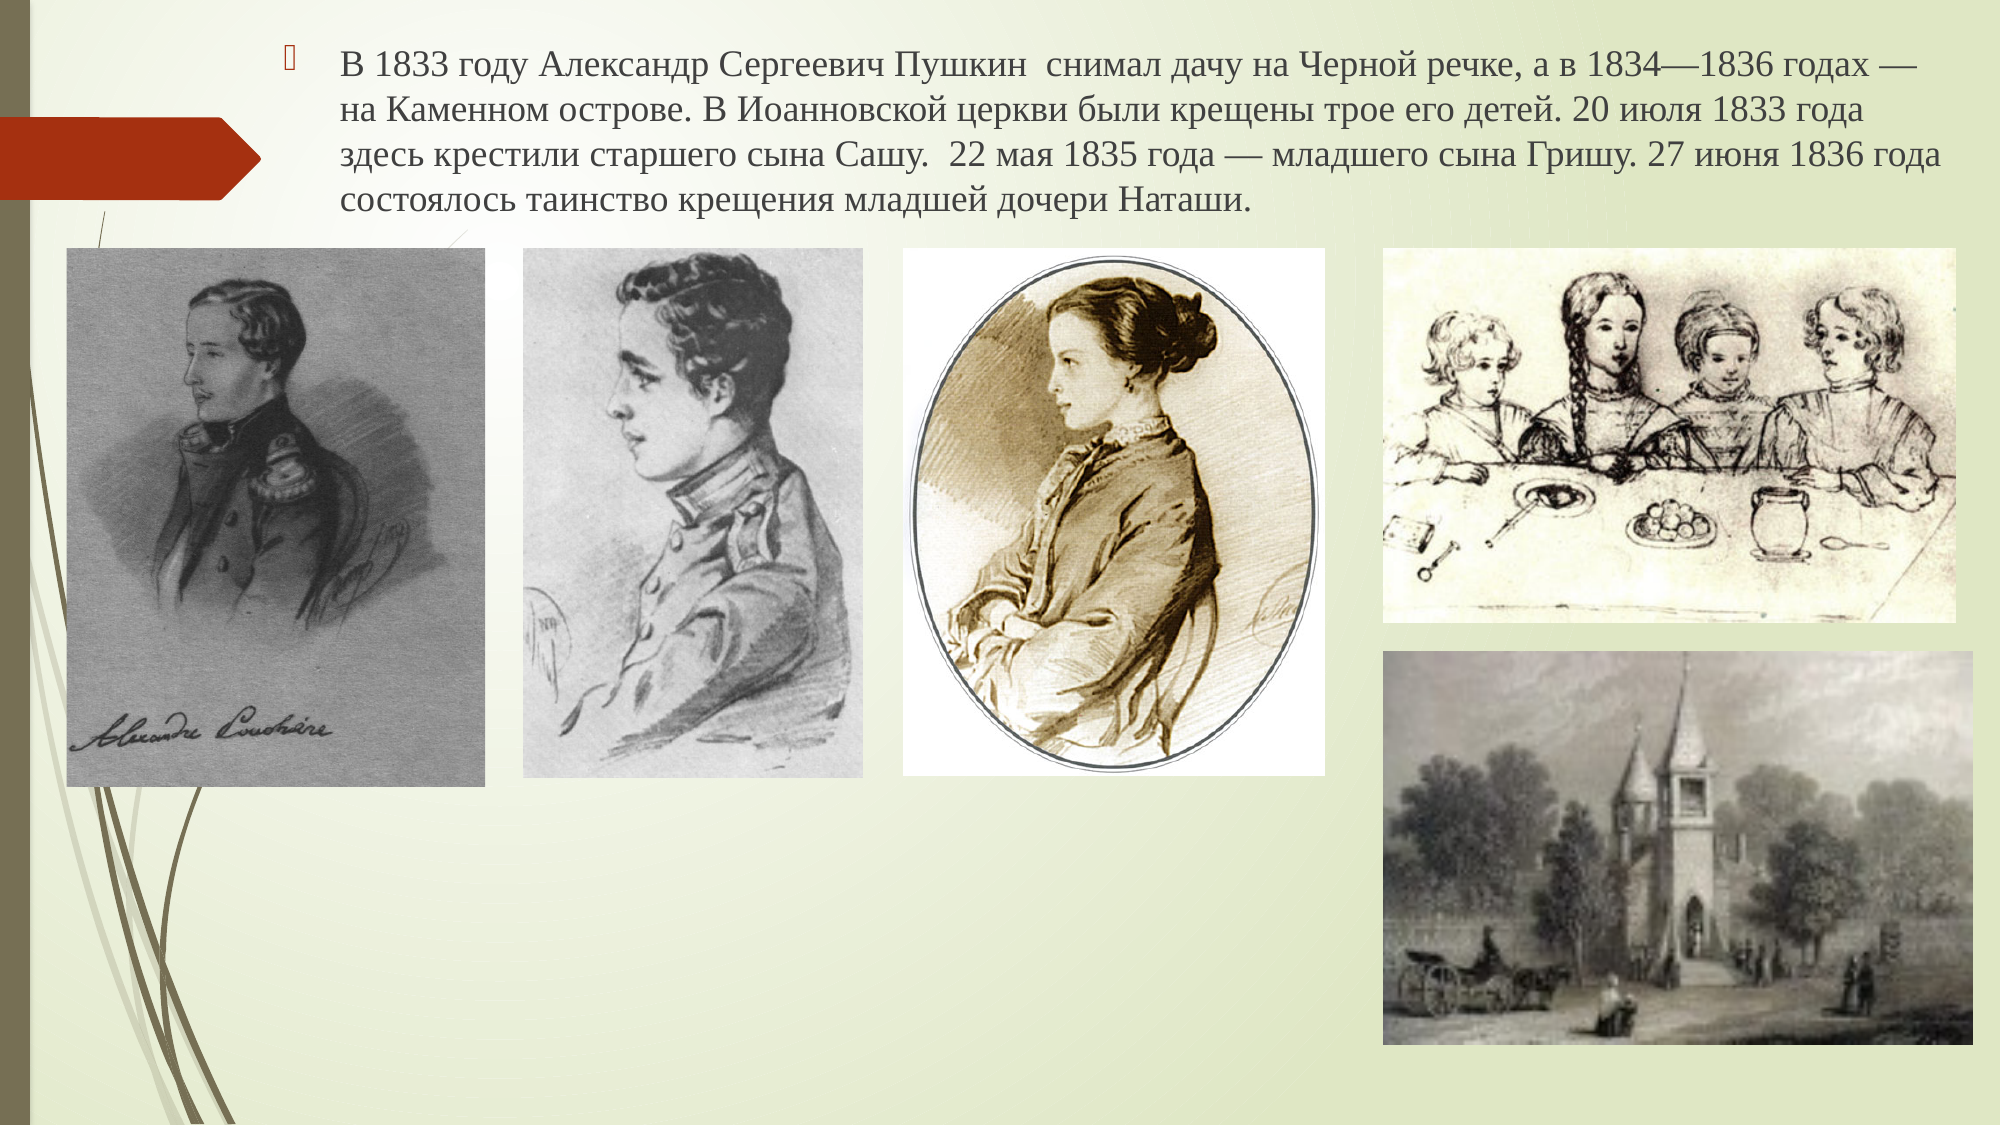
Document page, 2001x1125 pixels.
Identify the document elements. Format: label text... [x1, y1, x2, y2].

picture [66, 248, 486, 787]
picture [902, 248, 1325, 777]
picture [1382, 650, 1973, 1045]
list В 1833 году Александр Сергеевич Пушкин снимал дачу на Черной речке, а в 1834—1836 годах — на Каменном острове. В Иоанновской церкви были крещены трое его детей. 20 июля 1833 года здесь крестили старшего сына Сашу. 22 мая 1835 года — младшего сына Гришу. 27 июня 1836 года состоялось таинство крещения младшей дочери Наташи. [268, 31, 1965, 281]
picture [523, 248, 863, 778]
picture [1382, 248, 1957, 623]
